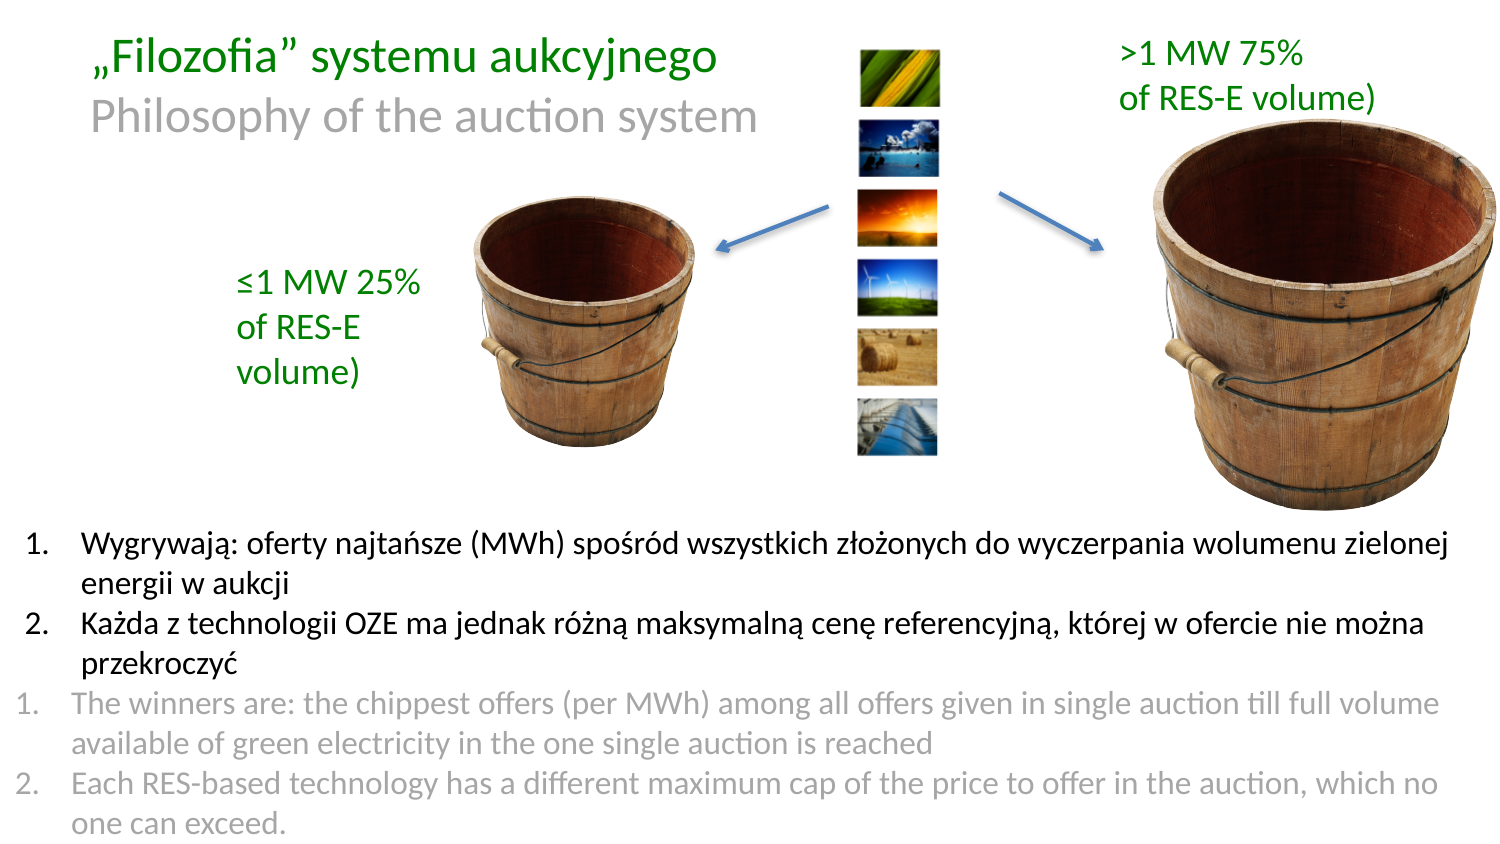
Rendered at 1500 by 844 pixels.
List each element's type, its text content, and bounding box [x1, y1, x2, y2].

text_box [998, 192, 1105, 251]
picture [1149, 114, 1500, 515]
text_box >1 MW 75% of RES-E volume) [1104, 20, 1456, 126]
text_box The winners are: the chippest offers (per MWh) among all offers given in single auction till full volume available of green electricity in the one single auction is reached Each RES-based technology has a different maximum cap of the price to offer in the auction, which no one can exceed. [0, 673, 1491, 844]
title „Filozofia” systemu aukcyjnego Philosophy of the auction system [75, 32, 1144, 132]
text_box ≤1 MW 25% of RES-E volume) [221, 250, 466, 400]
picture [471, 192, 697, 451]
text_box Wygrywają: oferty najtańsze (MWh) spośród wszystkich złożonych do wyczerpania wolumenu zielonej energii w aukcji Każda z technologii OZE ma jednak różną maksymalną cenę referencyjną, której w ofercie nie można przekroczyć [9, 514, 1500, 689]
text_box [715, 206, 829, 251]
picture [848, 40, 952, 478]
